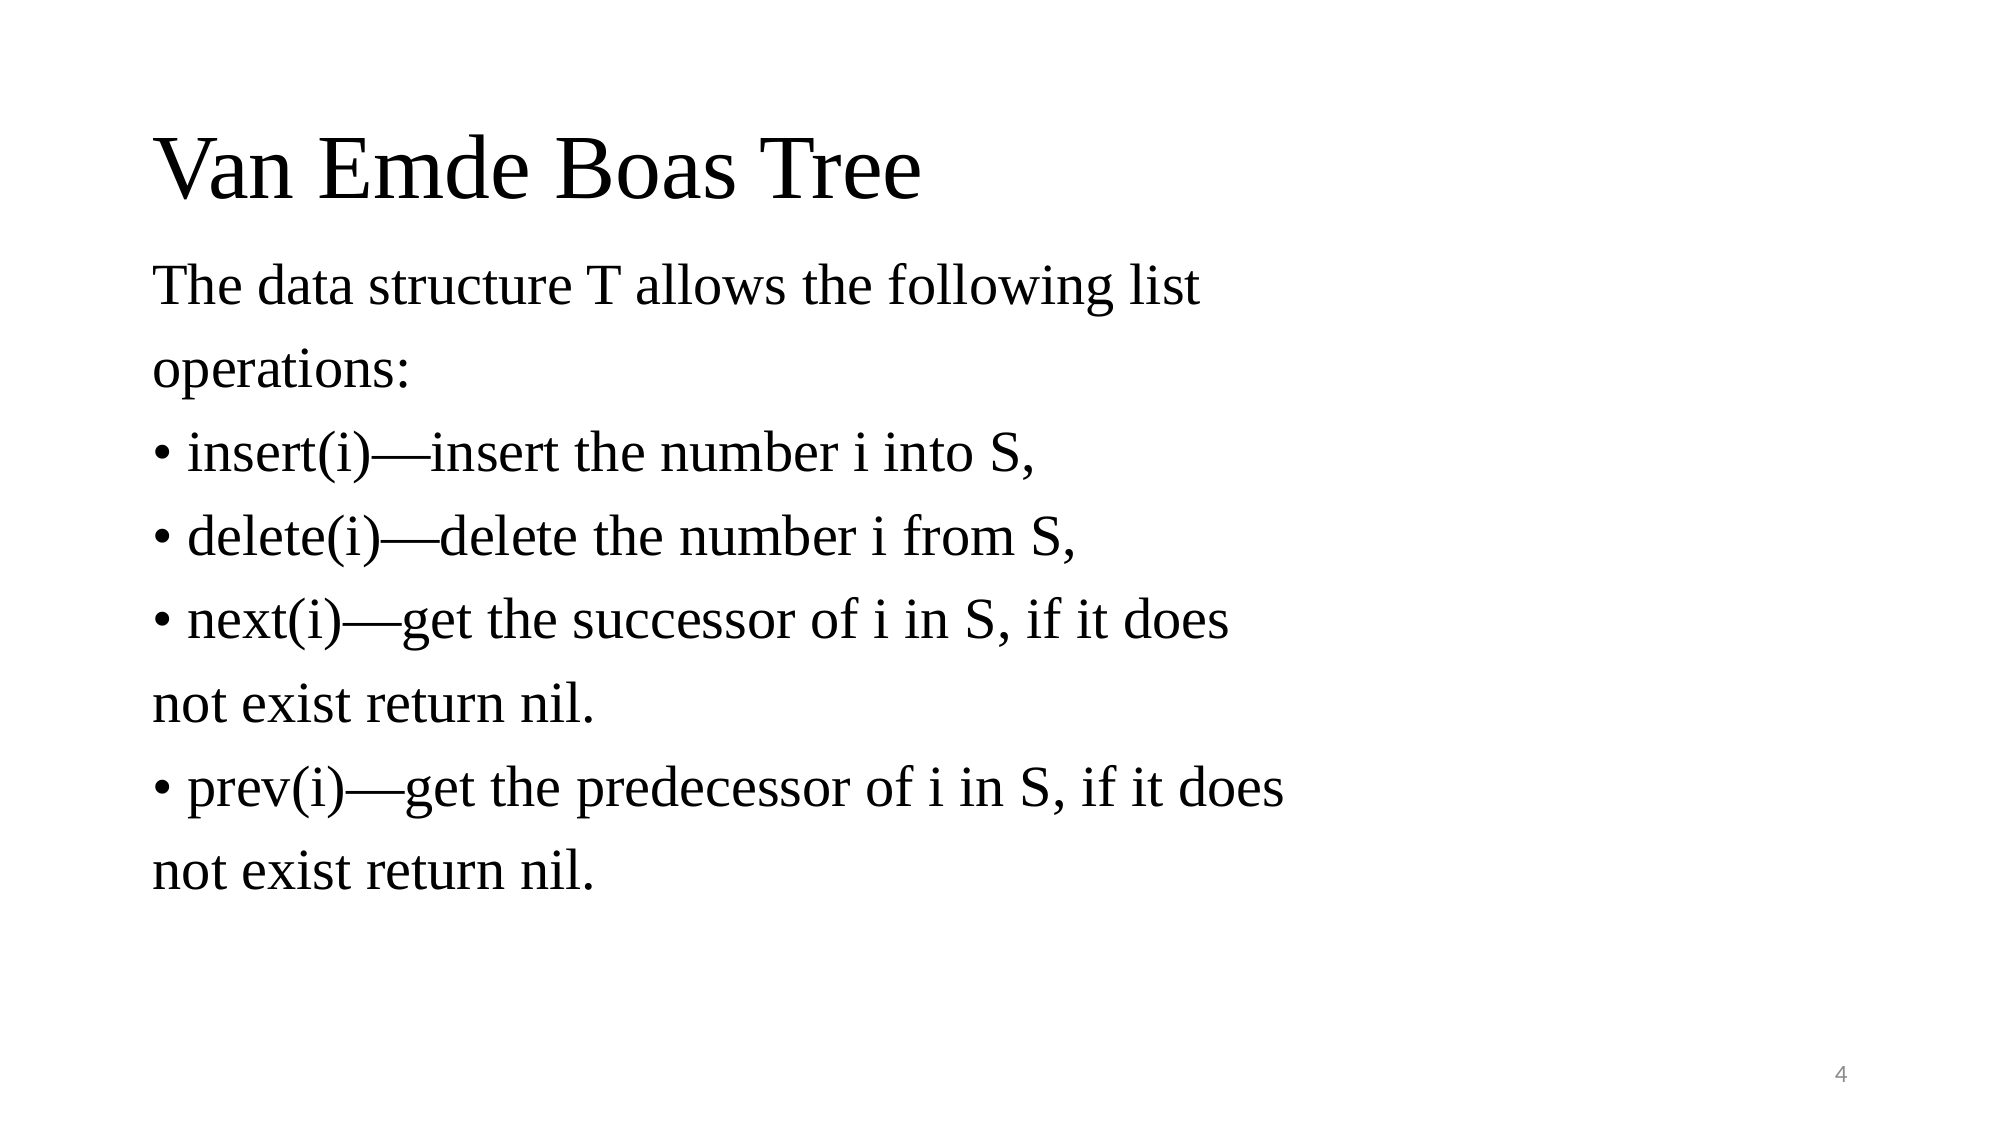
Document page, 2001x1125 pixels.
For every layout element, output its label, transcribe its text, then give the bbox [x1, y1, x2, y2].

list The data structure T allows the following list operations: • insert(i)—insert the number i into S, • delete(i)—delete the number i from S, • next(i)—get the successor of i in S, if it does not exist return nil. • prev(i)—get the predecessor of i in S, if it does not exist return nil. [137, 246, 1863, 1014]
title Van Emde Boas Tree [137, 59, 1863, 246]
slide_number 4 [1412, 1042, 1863, 1103]
